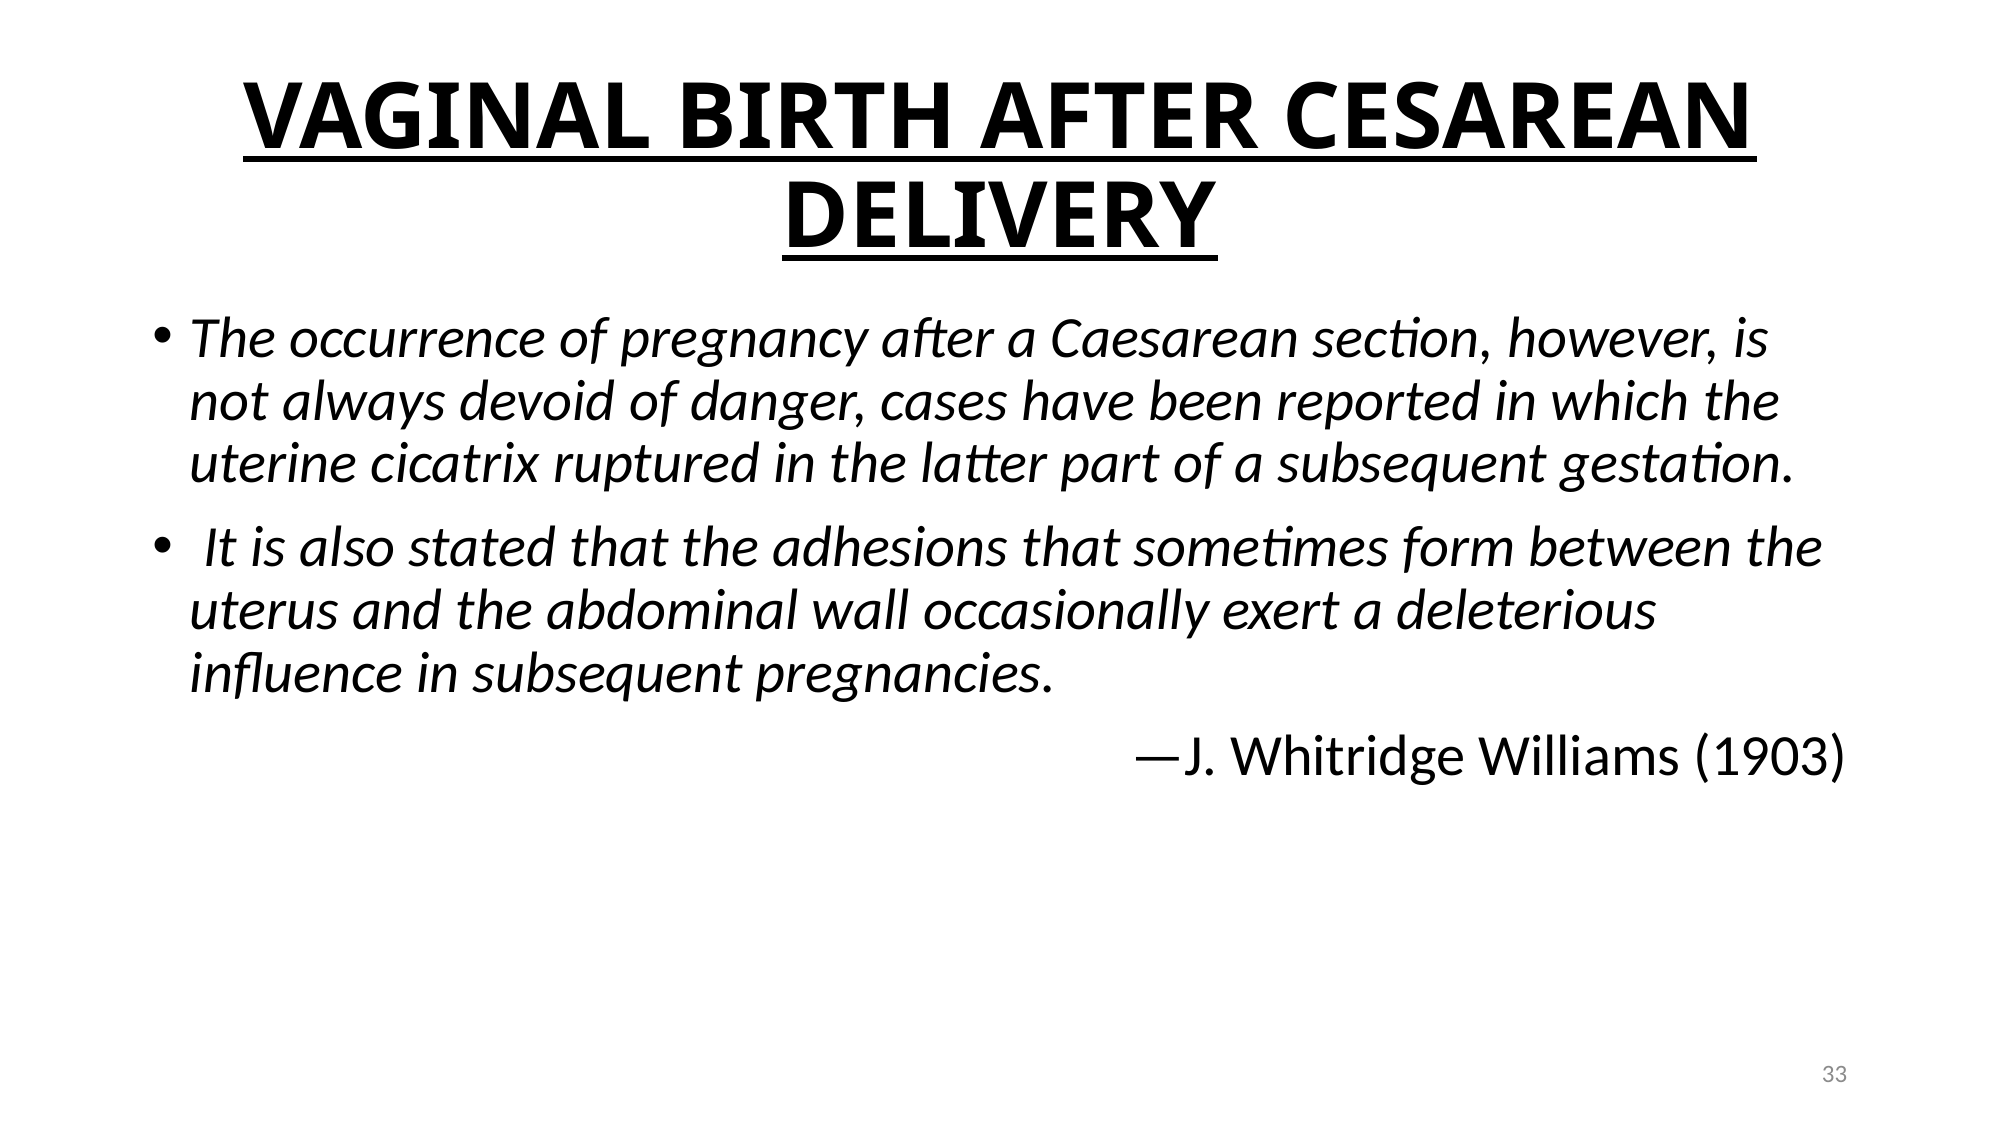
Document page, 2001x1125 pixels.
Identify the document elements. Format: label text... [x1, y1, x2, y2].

slide_number 33 [1412, 1042, 1863, 1103]
list The occurrence of pregnancy after a Caesarean section, however, is not always devoid of danger, cases have been reported in which the uterine cicatrix ruptured in the latter part of a subsequent gestation. It is also stated that the adhesions that sometimes form between the uterus and the abdominal wall occasionally exert a deleterious influence in subsequent pregnancies. —J. Whitridge Williams (1903) [137, 299, 1863, 1014]
title VAGINAL BIRTH AFTER CESAREAN DELIVERY [137, 59, 1863, 278]
